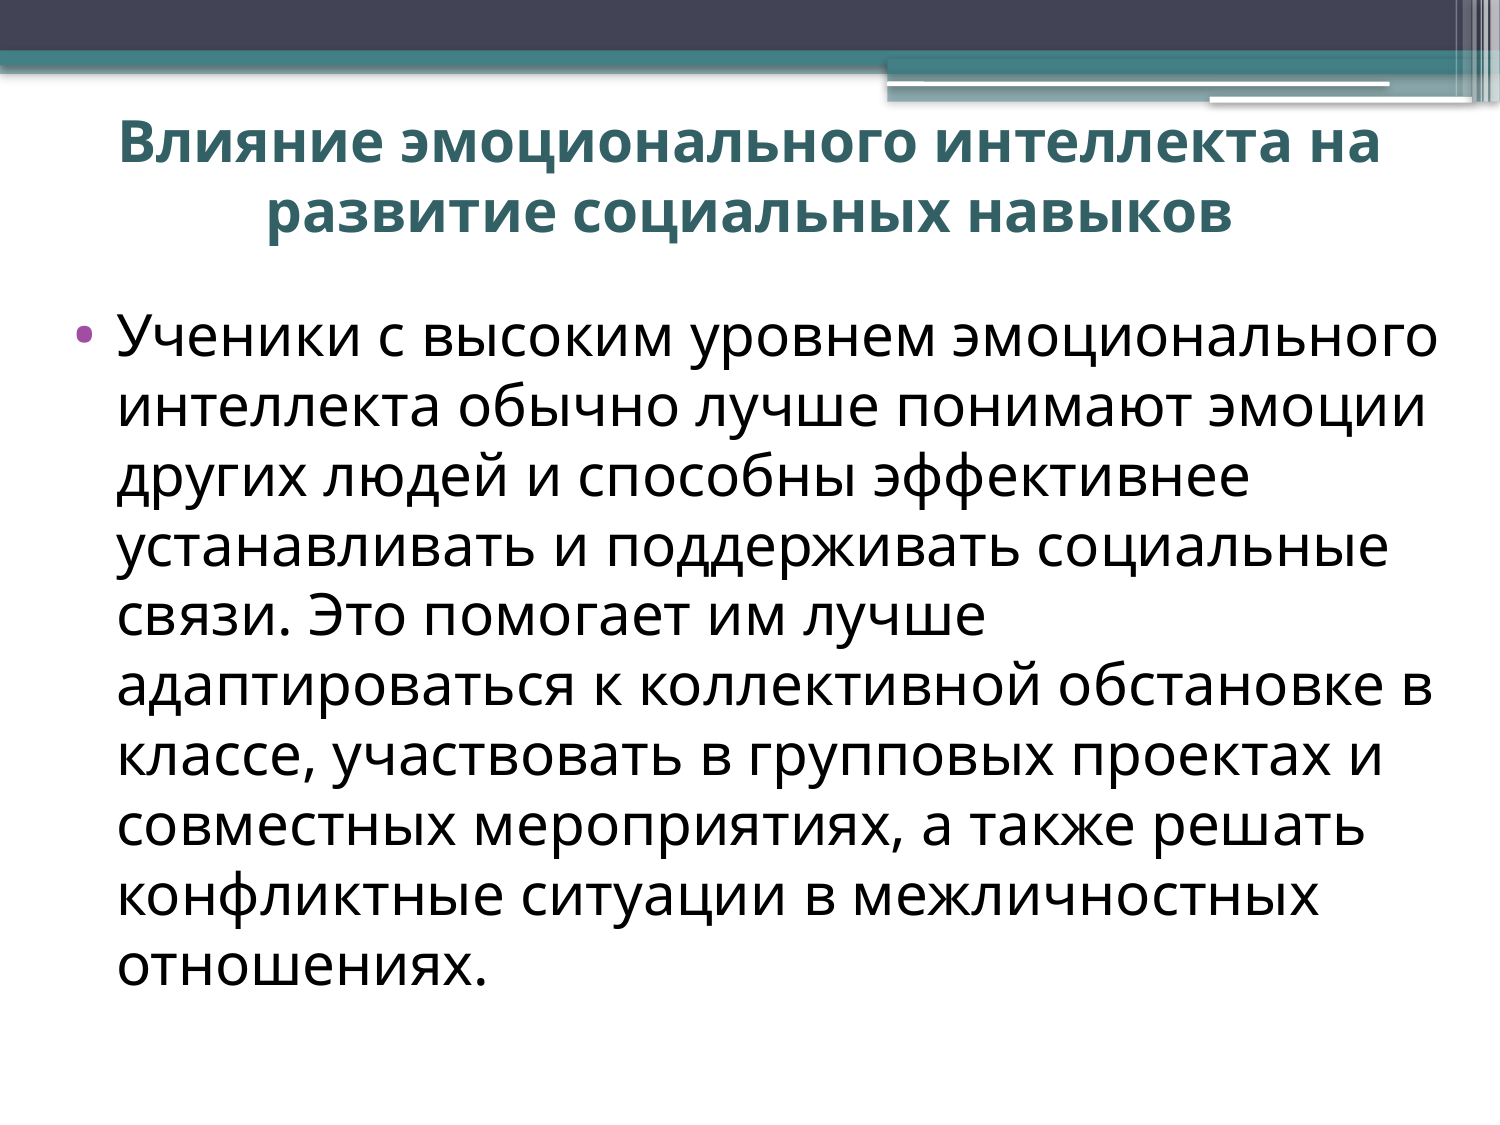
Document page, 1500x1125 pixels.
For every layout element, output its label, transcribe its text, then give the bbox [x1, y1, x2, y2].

list Ученики с высоким уровнем эмоционального интеллекта обычно лучше понимают эмоции других людей и способны эффективнее устанавливать и поддерживать социальные связи. Это помогает им лучше адаптироваться к коллективной обстановке в классе, участвовать в групповых проектах и совместных мероприятиях, а также решать конфликтные ситуации в межличностных отношениях. [41, 290, 1459, 1106]
title Влияние эмоционального интеллекта на развитие социальных навыков [75, 45, 1425, 290]
